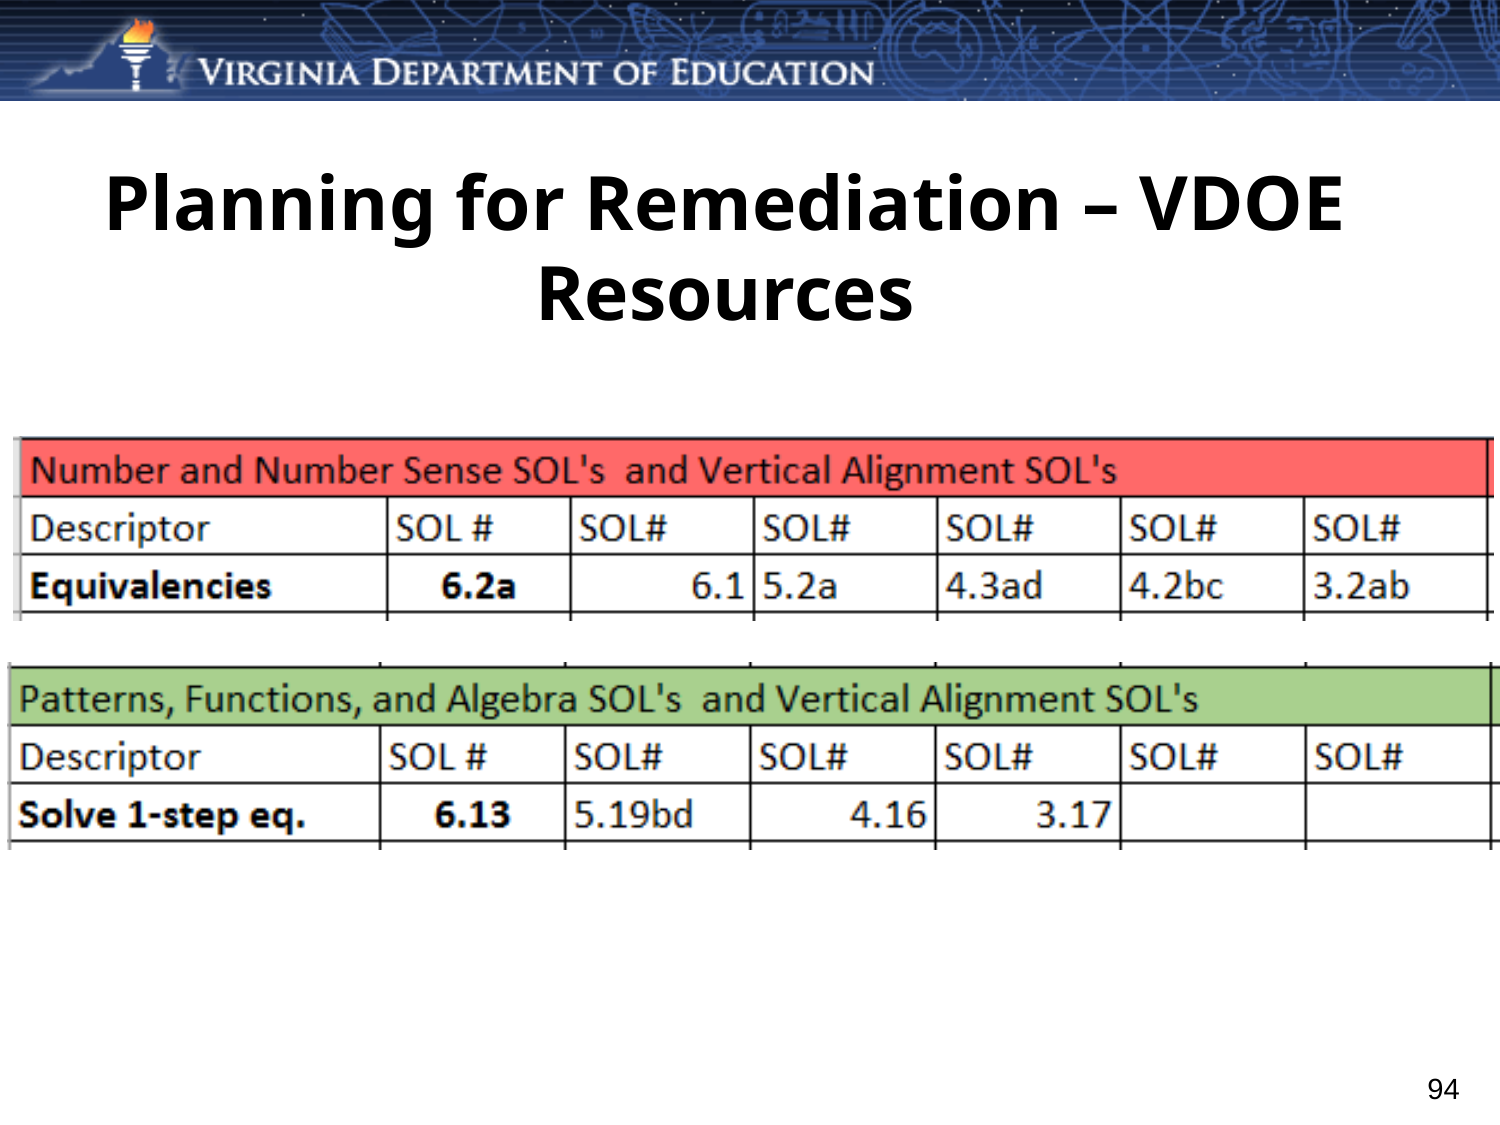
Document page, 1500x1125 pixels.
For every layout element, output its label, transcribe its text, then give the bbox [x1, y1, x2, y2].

title Planning for Remediation – VDOE Resources [87, 124, 1363, 367]
picture [0, 0, 1500, 101]
picture [13, 436, 1494, 621]
slide_number 94 [1124, 1062, 1476, 1125]
picture [6, 662, 1500, 851]
